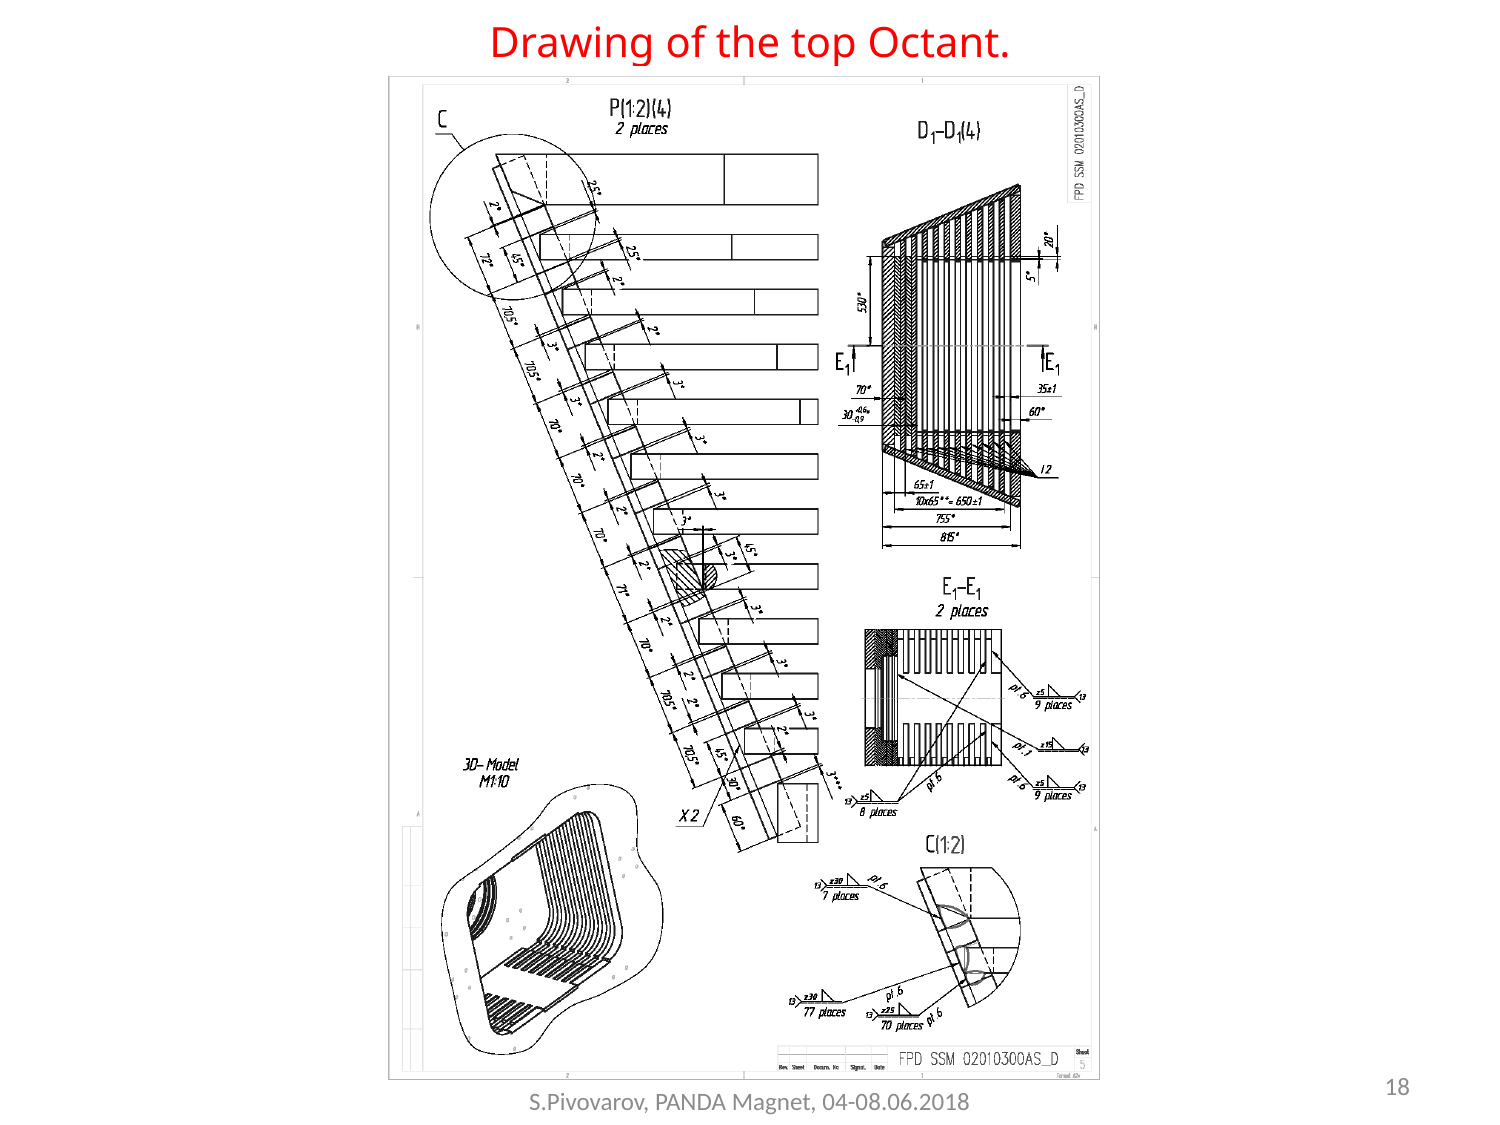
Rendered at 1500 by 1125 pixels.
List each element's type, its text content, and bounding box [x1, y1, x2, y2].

title Drawing of the top Octant. [75, 0, 1425, 81]
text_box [383, 66, 1105, 1086]
footer S.Pivovarov, PANDA Magnet, 04-08.06.2018 [512, 1093, 988, 1125]
slide_number 18 [1074, 1055, 1425, 1115]
